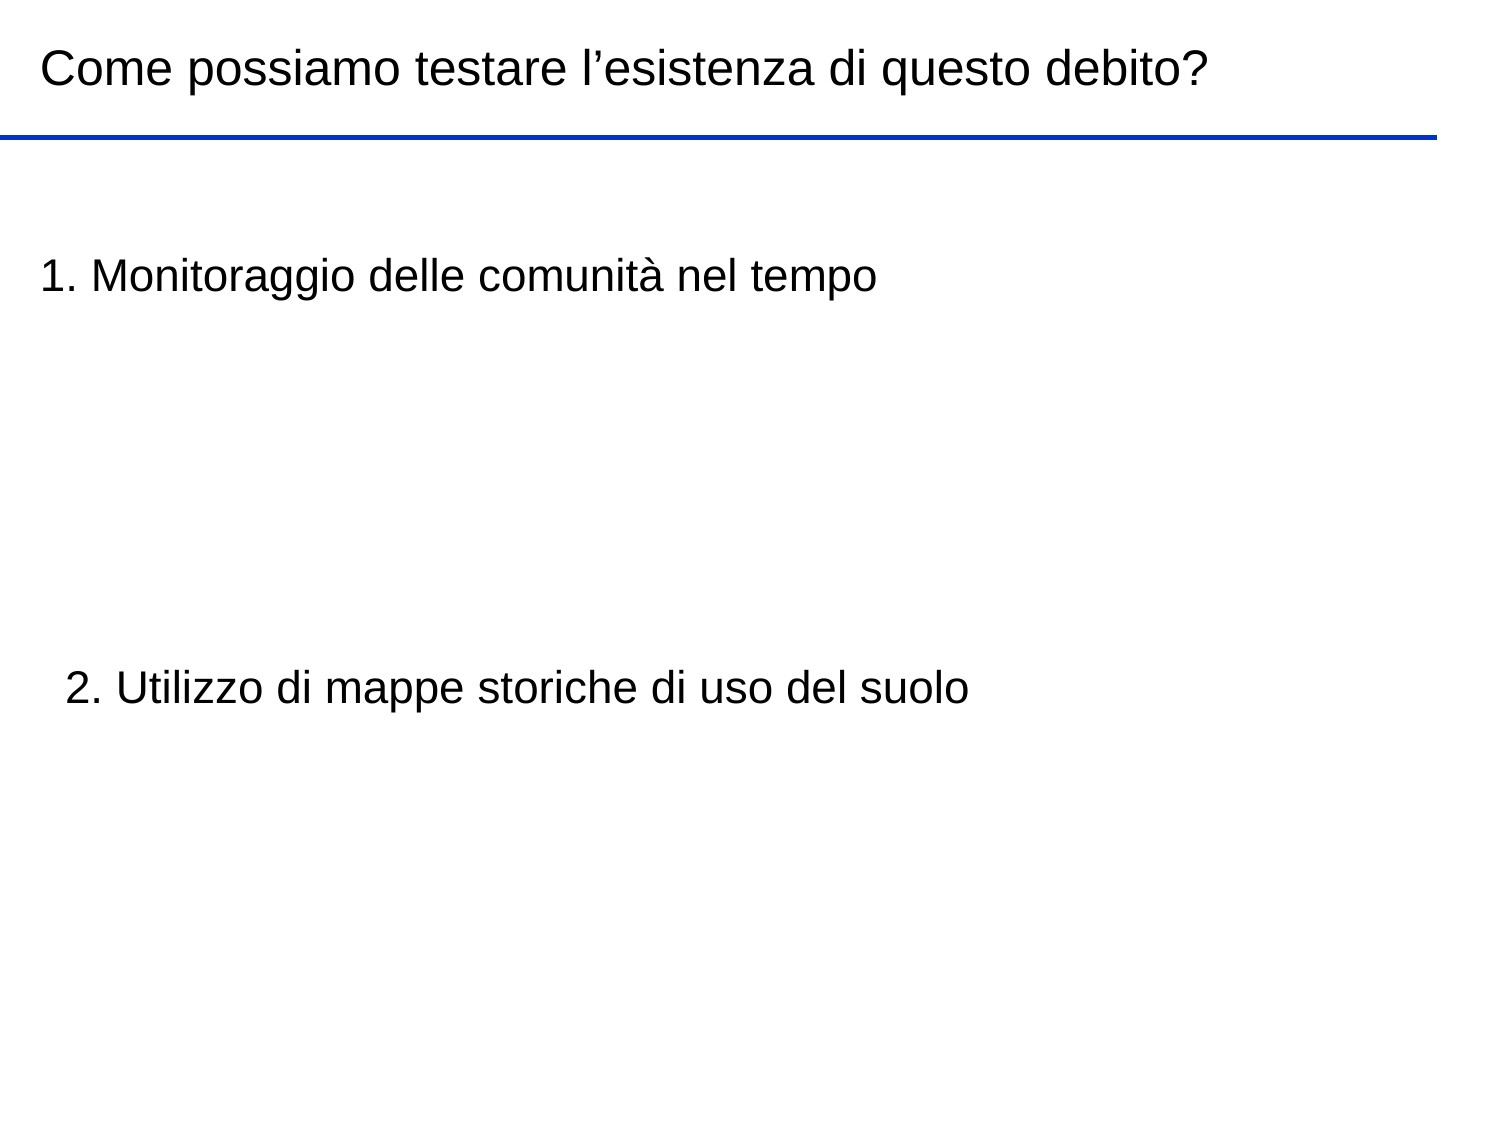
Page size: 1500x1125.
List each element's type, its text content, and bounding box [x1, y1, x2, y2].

text_box Come possiamo testare l’esistenza di questo debito? [24, 27, 1300, 103]
text_box 2. Utilizzo di mappe storiche di uso del suolo [49, 650, 1325, 721]
text_box 1. Monitoraggio delle comunità nel tempo [24, 237, 1300, 308]
